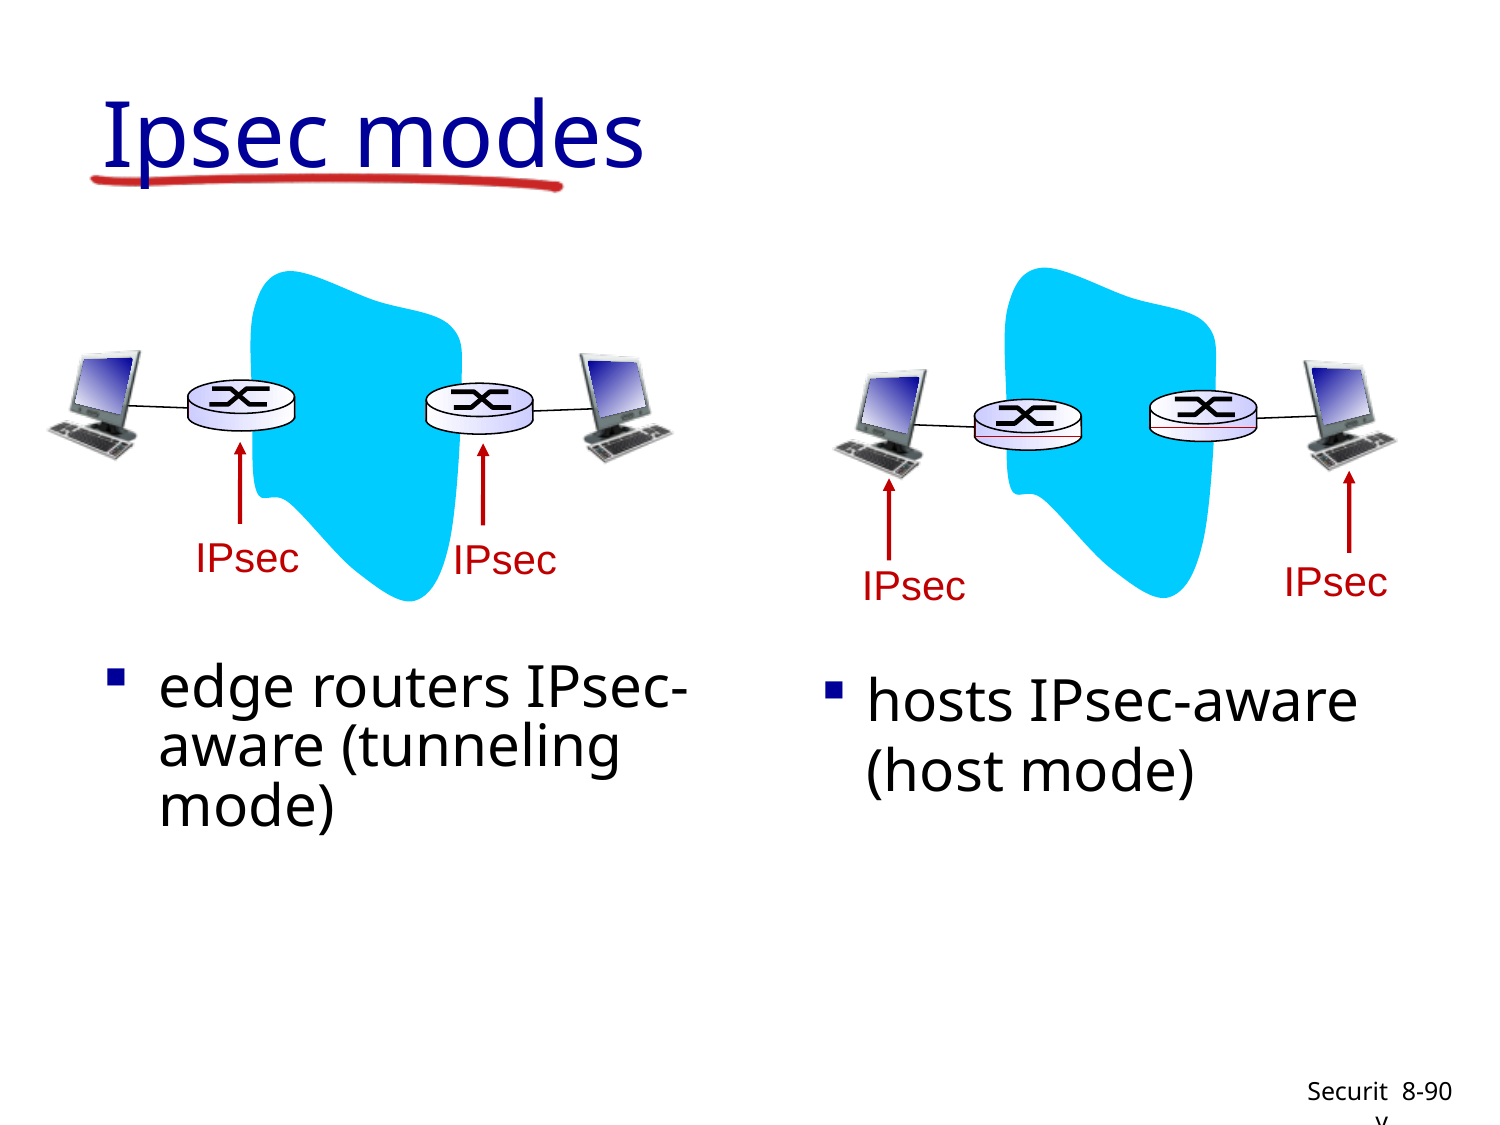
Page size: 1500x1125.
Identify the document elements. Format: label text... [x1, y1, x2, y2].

picture [88, 168, 569, 198]
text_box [24, 345, 296, 470]
text_box IPsec [437, 525, 573, 591]
text_box IPsec [1268, 547, 1403, 613]
text_box 8-90 [1387, 1068, 1500, 1113]
text_box IPsec [180, 523, 315, 589]
text_box IPsec [847, 551, 982, 617]
footer Security [1284, 1067, 1403, 1110]
text_box hosts IPsec-aware (host mode) [805, 655, 1478, 869]
text_box [250, 271, 462, 602]
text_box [1148, 356, 1420, 480]
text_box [425, 348, 696, 473]
list edge routers IPsec-aware (tunneling mode) [87, 652, 759, 865]
title Ipsec modes [87, 37, 1363, 225]
text_box [1004, 267, 1217, 599]
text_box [811, 365, 1083, 489]
